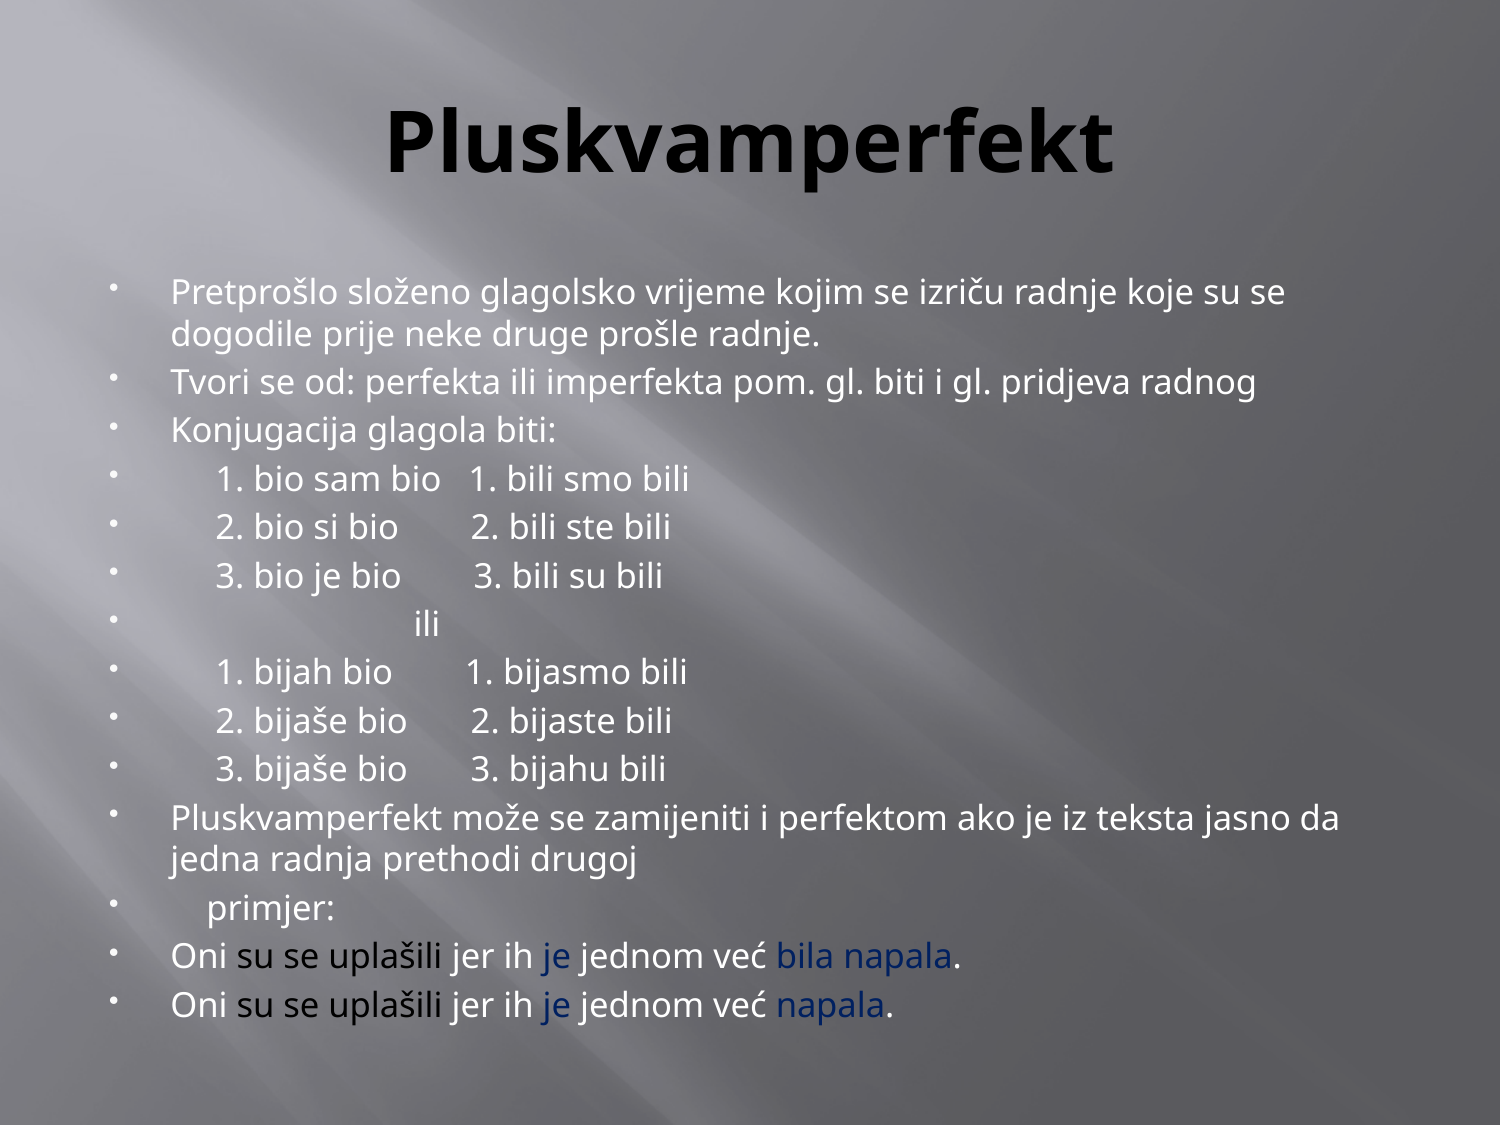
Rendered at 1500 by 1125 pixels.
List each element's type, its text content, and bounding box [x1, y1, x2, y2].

list Pretprošlo složeno glagolsko vrijeme kojim se izriču radnje koje su se dogodile prije neke druge prošle radnje. Tvori se od: perfekta ili imperfekta pom. gl. biti i gl. pridjeva radnog Konjugacija glagola biti: 1. bio sam bio 1. bili smo bili 2. bio si bio 2. bili ste bili 3. bio je bio 3. bili su bili ili 1. bijah bio 1. bijasmo bili 2. bijaše bio 2. bijaste bili 3. bijaše bio 3. bijahu bili Pluskvamperfekt može se zamijeniti i perfektom ako je iz teksta jasno da jedna radnja prethodi drugoj primjer: Oni su se uplašili jer ih je jednom već bila napala. Oni su se uplašili jer ih je jednom već napala. [75, 262, 1425, 1035]
title Pluskvamperfekt [75, 45, 1425, 233]
